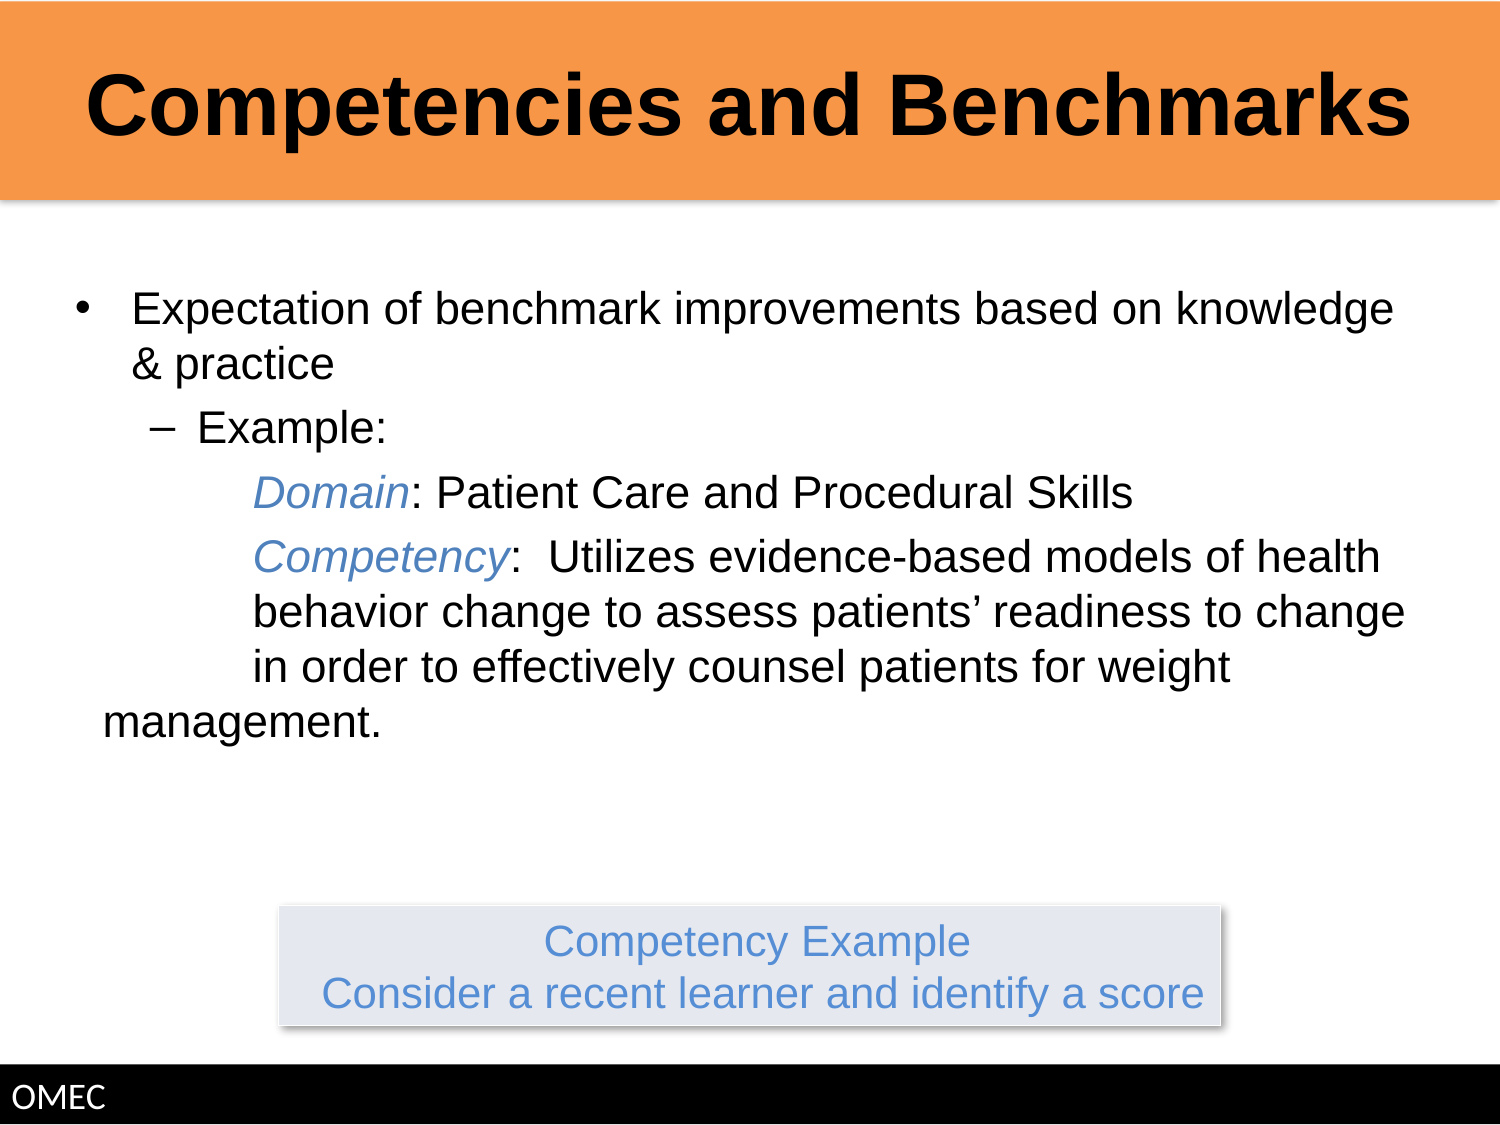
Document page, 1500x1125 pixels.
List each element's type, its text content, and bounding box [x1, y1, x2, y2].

text_box Competency Example Consider a recent learner and identify a score [278, 905, 1221, 1026]
text_box OMEC [0, 1064, 1500, 1125]
text_box Competencies and Benchmarks [0, 0, 1500, 202]
list Expectation of benchmark improvements based on knowledge & practice Example: Domain: Patient Care and Procedural Skills Competency: Utilizes evidence-based models of health behavior change to assess patients’ readiness to change in order to effectively counsel patients for weight management. [59, 271, 1440, 834]
